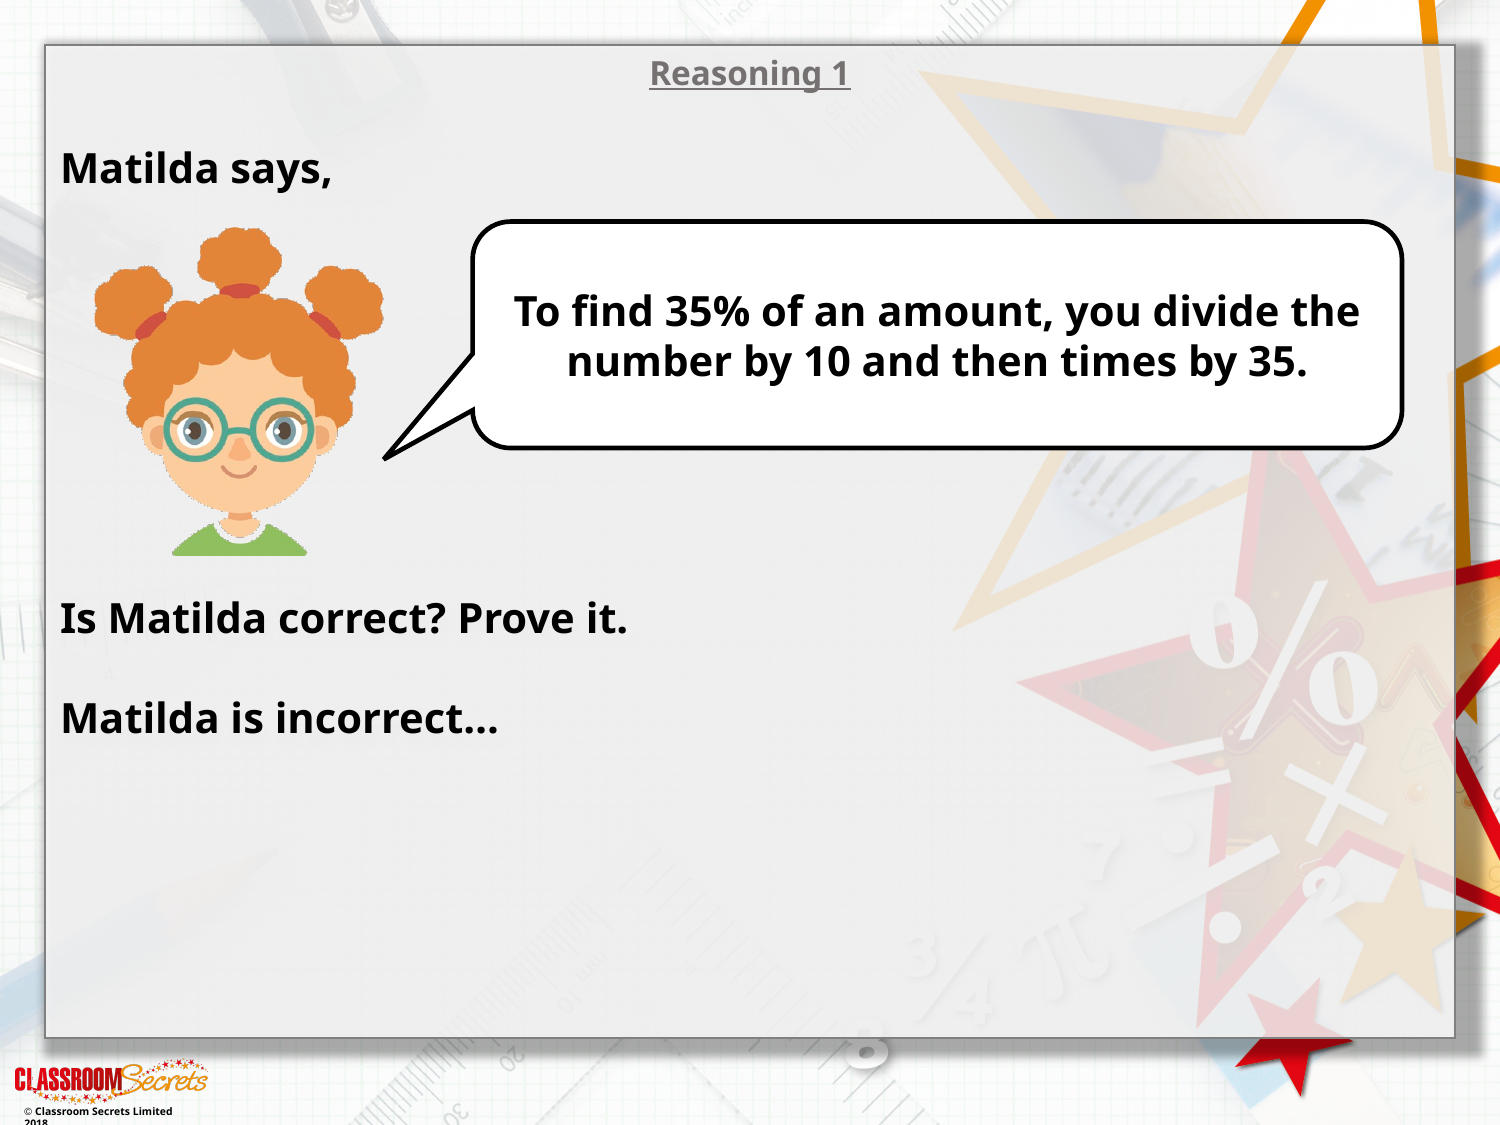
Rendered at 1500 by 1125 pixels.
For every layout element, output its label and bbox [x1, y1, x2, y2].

picture [0, 0, 1500, 1125]
text_box [9, 1058, 213, 1125]
